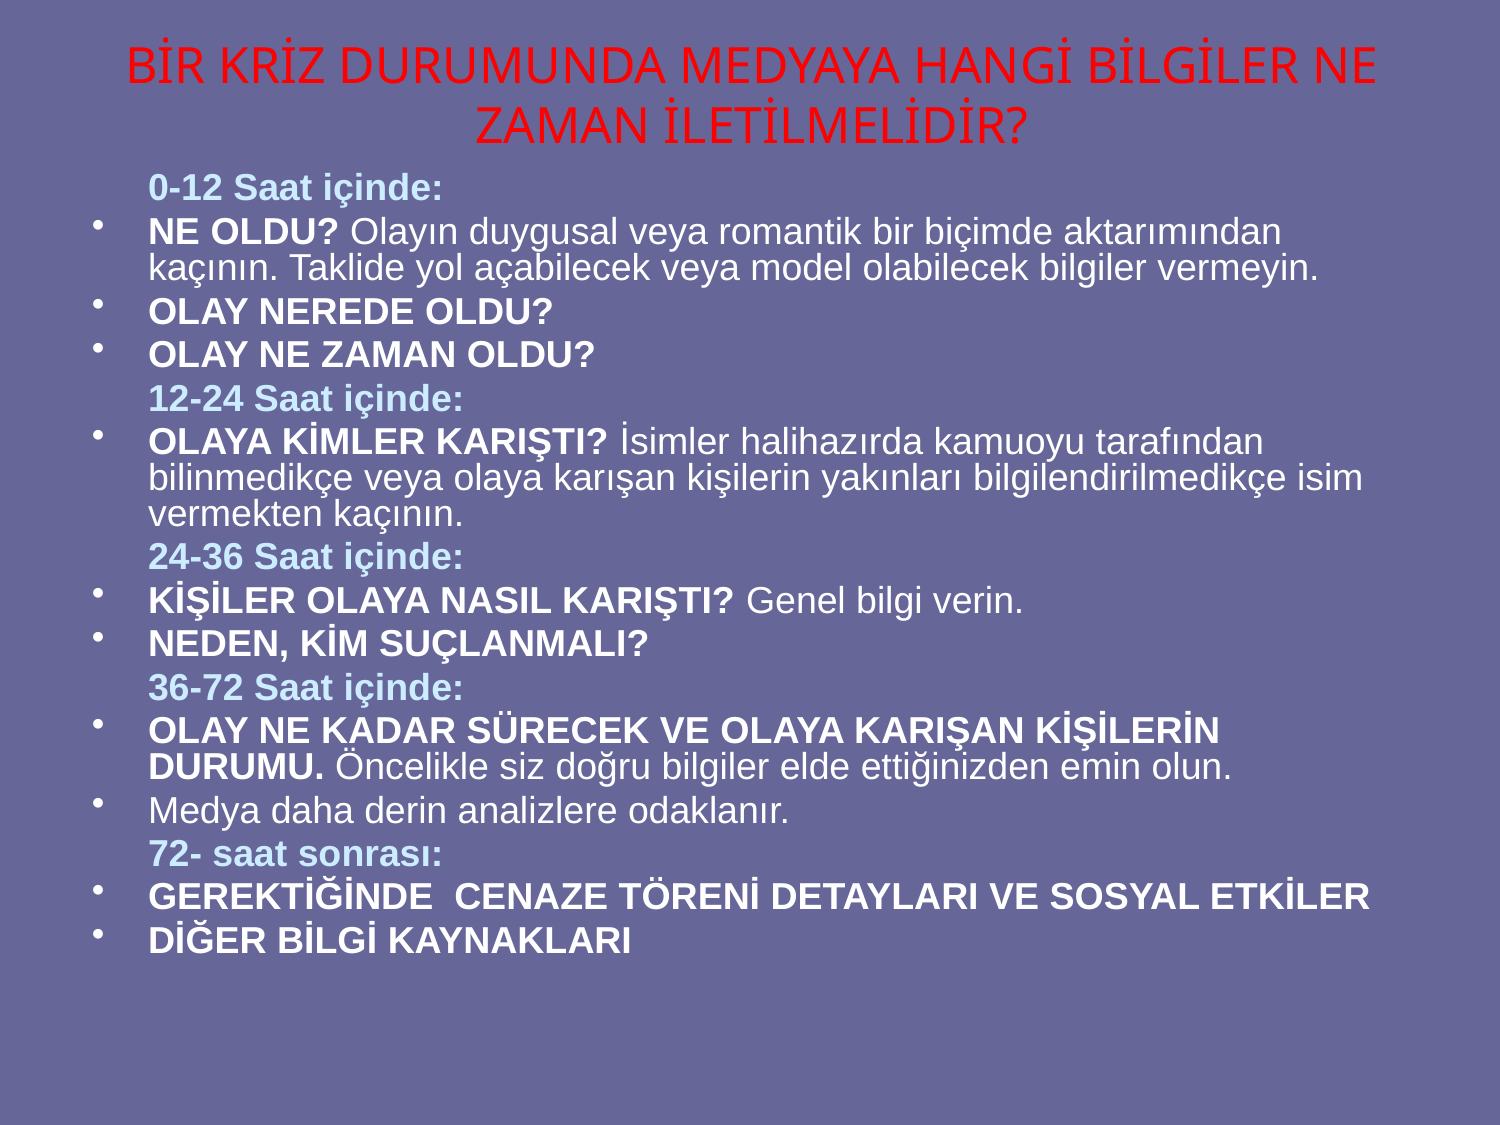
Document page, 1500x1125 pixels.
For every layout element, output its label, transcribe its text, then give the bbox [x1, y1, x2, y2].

list 0-12 Saat içinde: NE OLDU? Olayın duygusal veya romantik bir biçimde aktarımından kaçının. Taklide yol açabilecek veya model olabilecek bilgiler vermeyin. OLAY NEREDE OLDU? OLAY NE ZAMAN OLDU? 12-24 Saat içinde: OLAYA KİMLER KARIŞTI? İsimler halihazırda kamuoyu tarafından bilinmedikçe veya olaya karışan kişilerin yakınları bilgilendirilmedikçe isim vermekten kaçının. 24-36 Saat içinde: KİŞİLER OLAYA NASIL KARIŞTI? Genel bilgi verin. NEDEN, KİM SUÇLANMALI? 36-72 Saat içinde: OLAY NE KADAR SÜRECEK VE OLAYA KARIŞAN KİŞİLERİN DURUMU. Öncelikle siz doğru bilgiler elde ettiğinizden emin olun. Medya daha derin analizlere odaklanır. 72- saat sonrası: GEREKTİĞİNDE CENAZE TÖRENİ DETAYLARI VE SOSYAL ETKİLER DİĞER BİLGİ KAYNAKLARI [76, 160, 1424, 1125]
title BİR KRİZ DURUMUNDA MEDYAYA HANGİ BİLGİLER NE ZAMAN İLETİLMELİDİR? [76, 0, 1428, 188]
